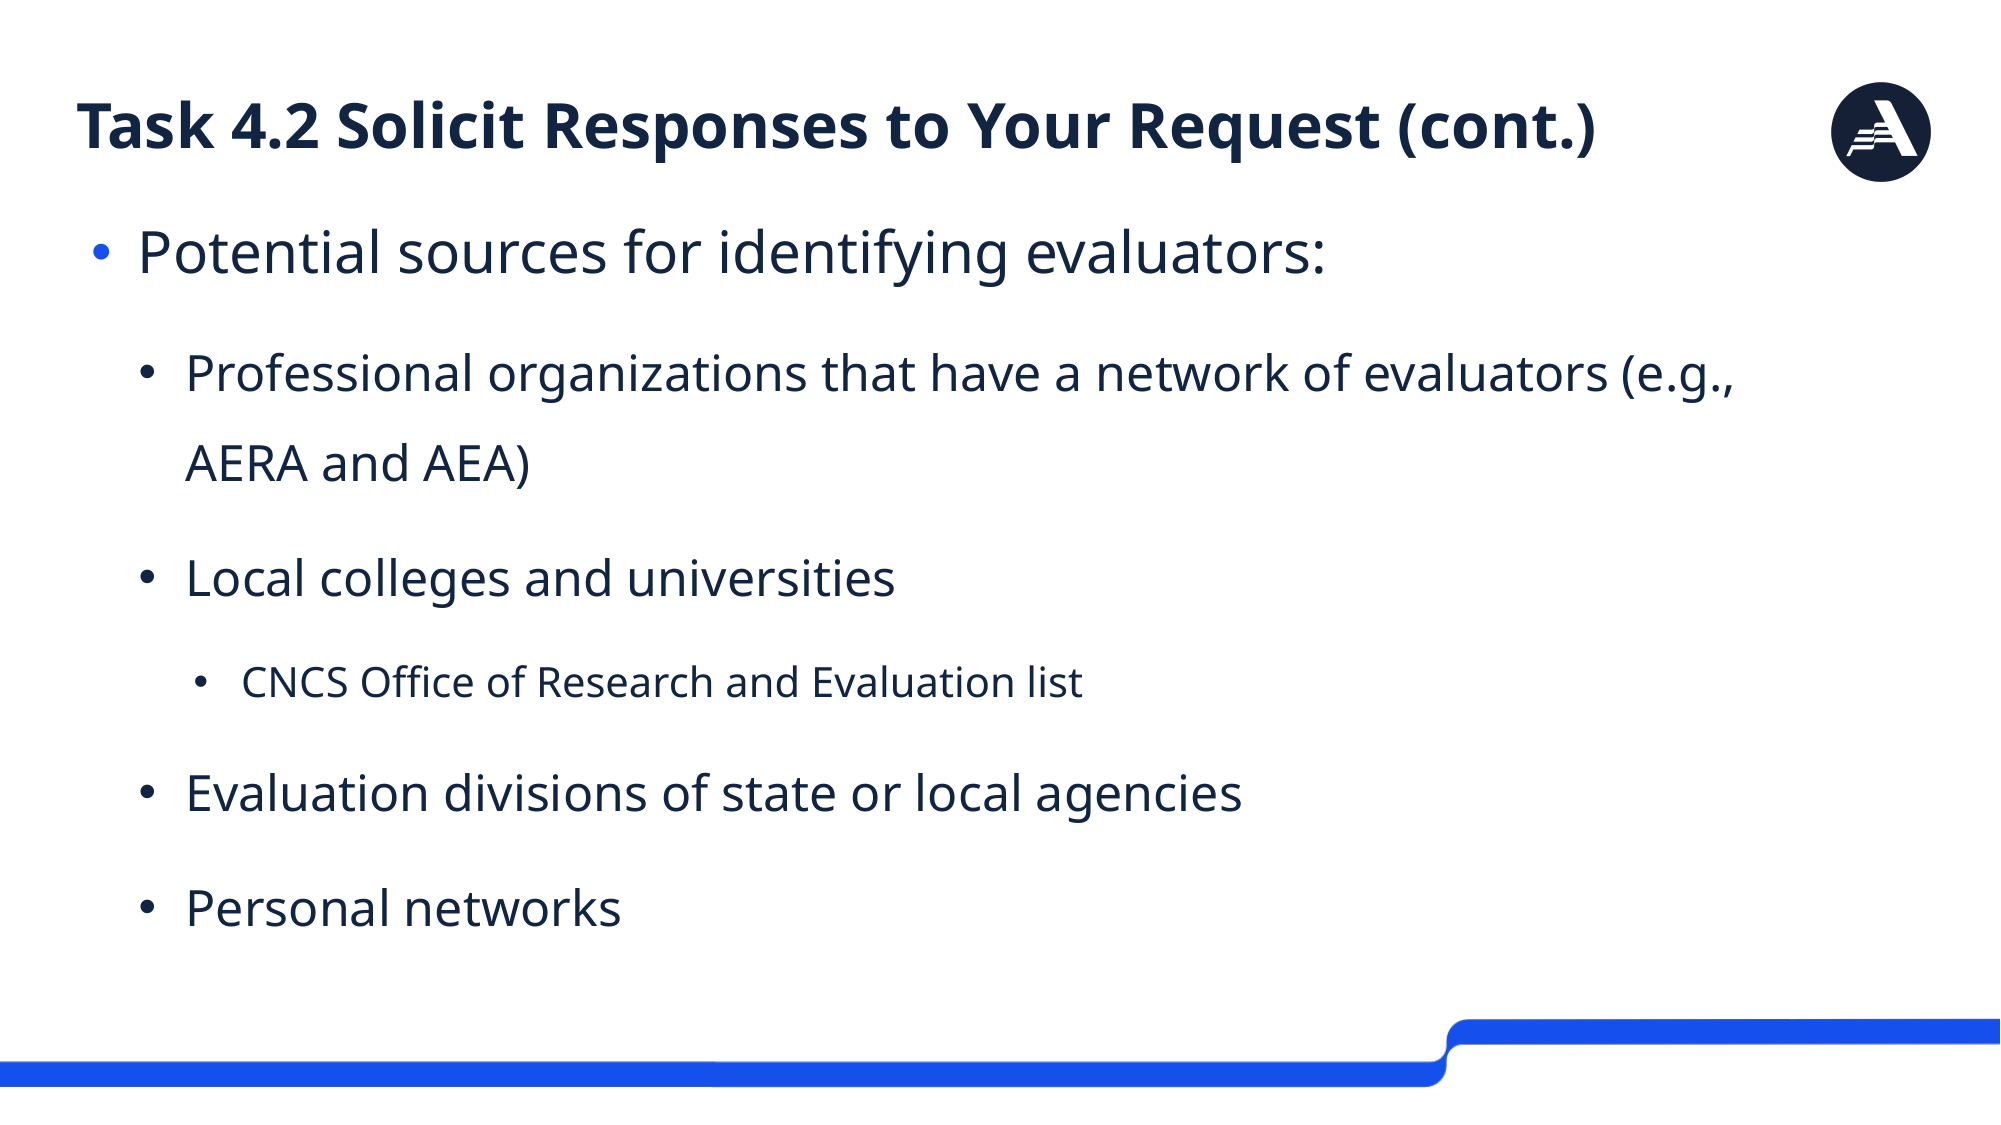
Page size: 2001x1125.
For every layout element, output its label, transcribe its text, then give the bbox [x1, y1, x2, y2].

list Potential sources for identifying evaluators: Professional organizations that have a network of evaluators (e.g., AERA and AEA) Local colleges and universities CNCS Office of Research and Evaluation list Evaluation divisions of state or local agencies Personal networks [76, 215, 1868, 1075]
picture [0, 1018, 2000, 1088]
title Task 4.2 Solicit Responses to Your Request (cont.) [76, 93, 1690, 162]
picture [1831, 82, 1931, 182]
